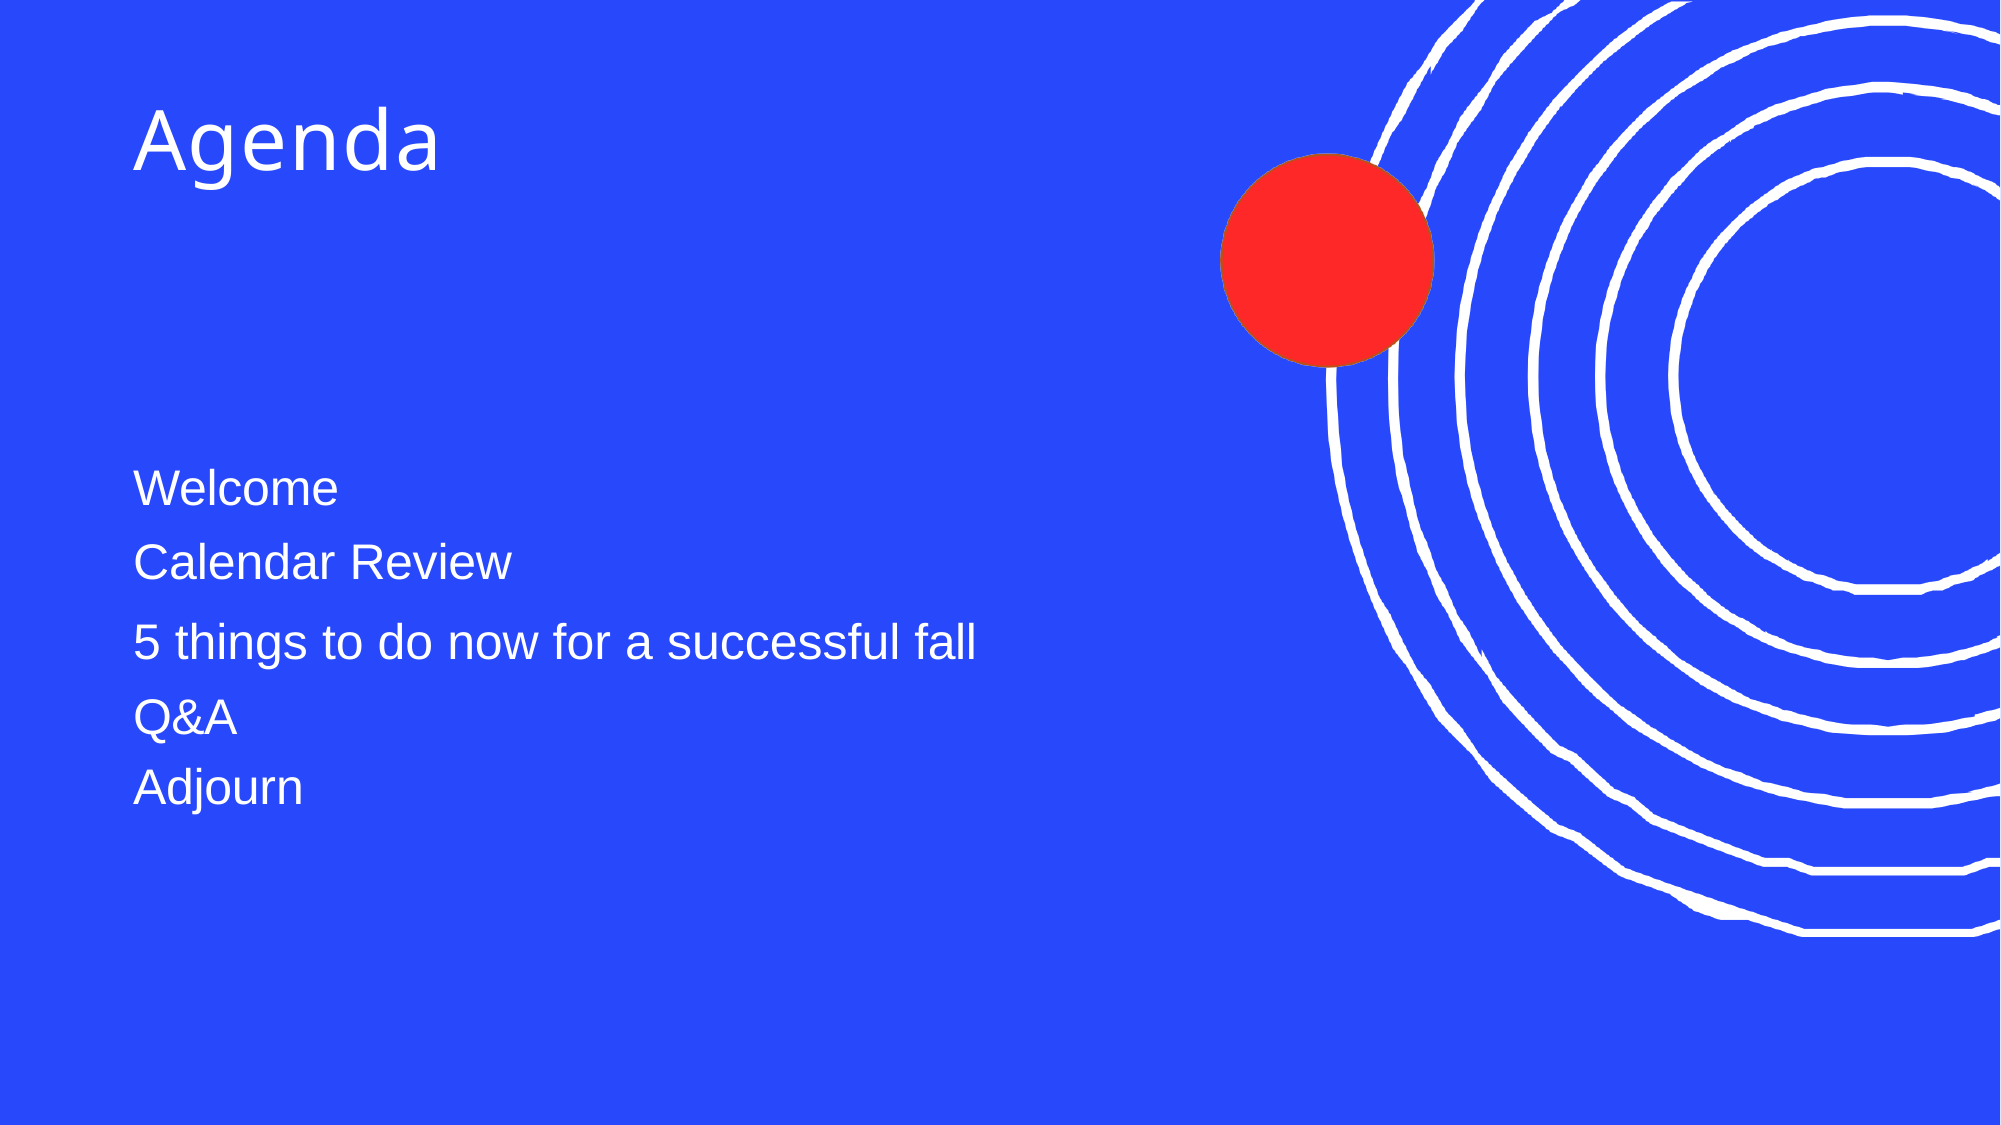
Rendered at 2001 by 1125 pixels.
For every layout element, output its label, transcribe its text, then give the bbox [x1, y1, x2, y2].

picture [1220, 0, 2000, 937]
title Agenda [131, 71, 1215, 275]
text_box Welcome Calendar Review 5 things to do now for a successful fall Q&A Adjourn [130, 438, 980, 815]
